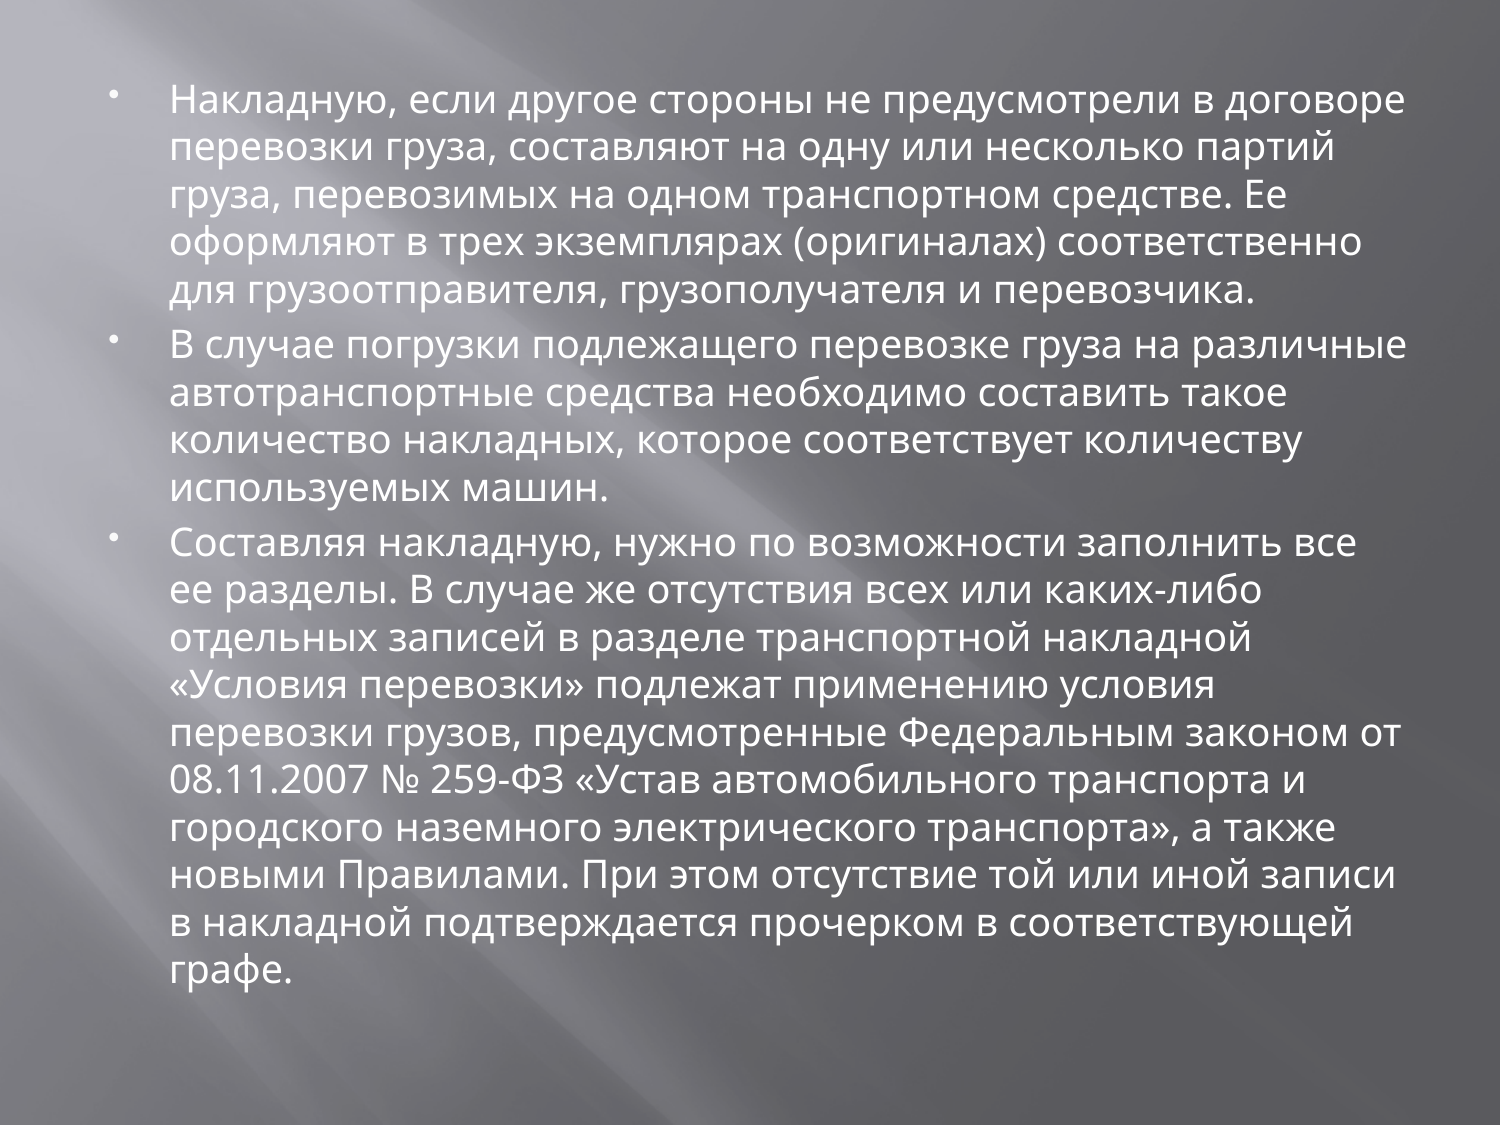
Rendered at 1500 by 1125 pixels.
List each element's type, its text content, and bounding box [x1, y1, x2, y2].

list Накладную, если другое стороны не предусмотрели в договоре перевозки груза, составляют на одну или несколько партий груза, перевозимых на одном транспортном средстве. Ее оформляют в трех экземплярах (оригиналах) соответственно для грузоотправителя, грузополучателя и перевозчика. В случае погрузки подлежащего перевозке груза на различные автотранспортные средства необходимо составить такое количество накладных, которое соответствует количеству используемых машин. Составляя накладную, нужно по возможности заполнить все ее разделы. В случае же отсутствия всех или каких-либо отдельных записей в разделе транспортной накладной «Условия перевозки» подлежат применению условия перевозки грузов, предусмотренные Федеральным законом от 08.11.2007 № 259-ФЗ «Устав автомобильного транспорта и городского наземного электрического транспорта», а также новыми Правилами. При этом отсутствие той или иной записи в накладной подтверждается прочерком в соответствующей графе. [75, 66, 1425, 1059]
